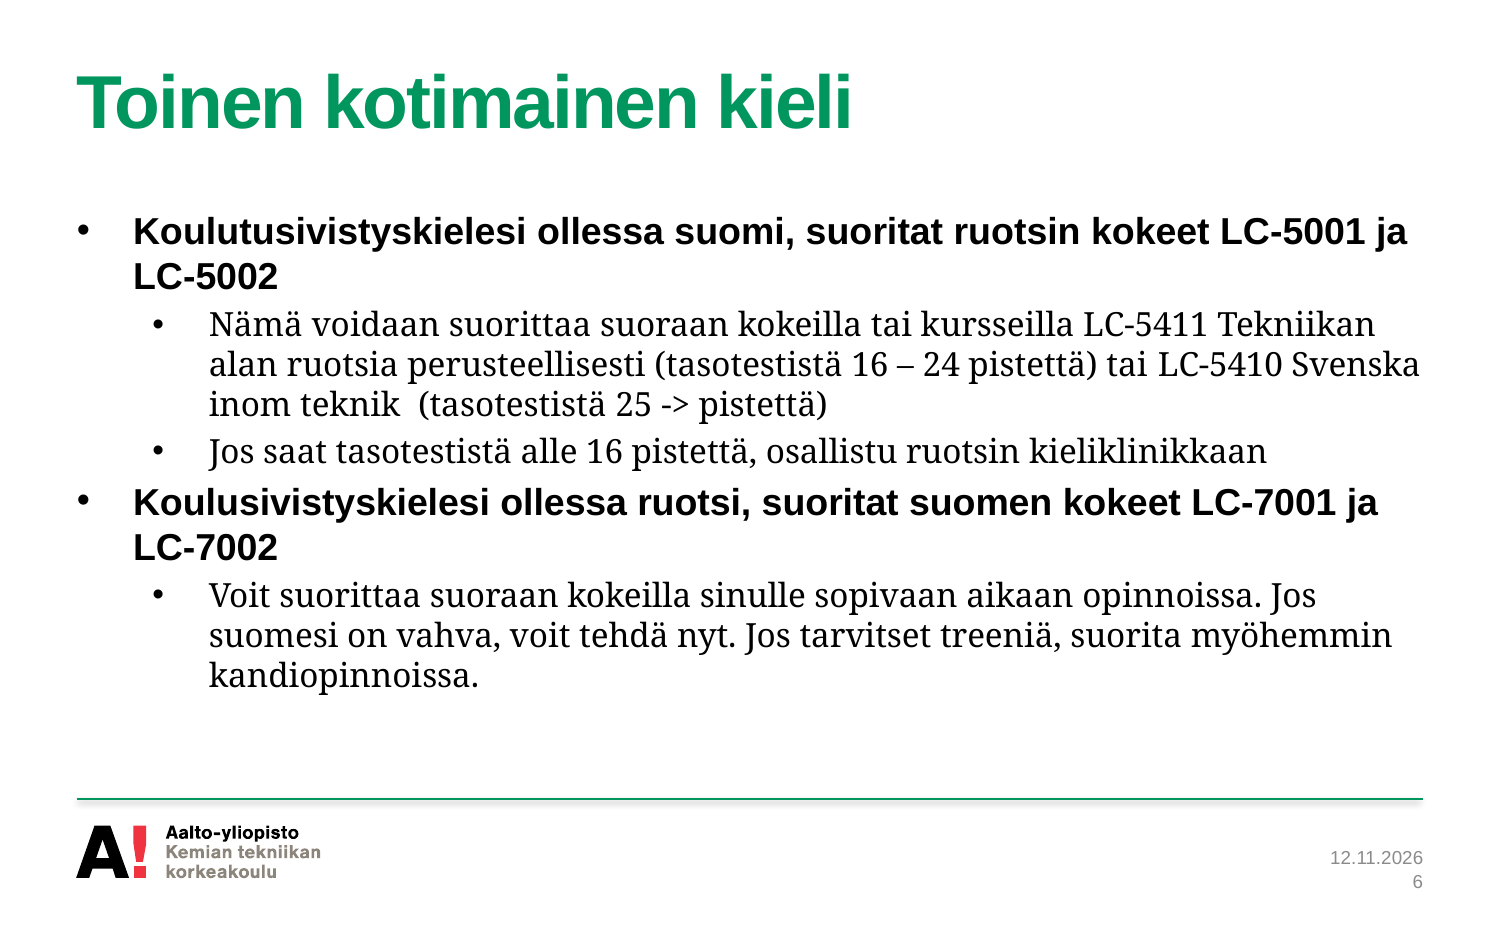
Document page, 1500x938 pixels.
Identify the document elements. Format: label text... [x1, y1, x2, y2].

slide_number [829, 844, 1424, 870]
title Toinen kotimainen kieli [76, 67, 1424, 206]
slide_number 6 [829, 870, 1424, 893]
list Koulutusivistyskielesi ollessa suomi, suoritat ruotsin kokeet LC-5001 ja LC-5002 Nämä voidaan suorittaa suoraan kokeilla tai kursseilla LC-5411 Tekniikan alan ruotsia perusteellisesti (tasotestistä 16 – 24 pistettä) tai LC-5410 Svenska inom teknik (tasotestistä 25 -> pistettä) Jos saat tasotestistä alle 16 pistettä, osallistu ruotsin kieliklinikkaan Koulusivistyskielesi ollessa ruotsi, suoritat suomen kokeet LC-7001 ja LC-7002 Voit suorittaa suoraan kokeilla sinulle sopivaan aikaan opinnoissa. Jos suomesi on vahva, voit tehdä nyt. Jos tarvitset treeniä, suorita myöhemmin kandiopinnoissa. [76, 206, 1424, 755]
